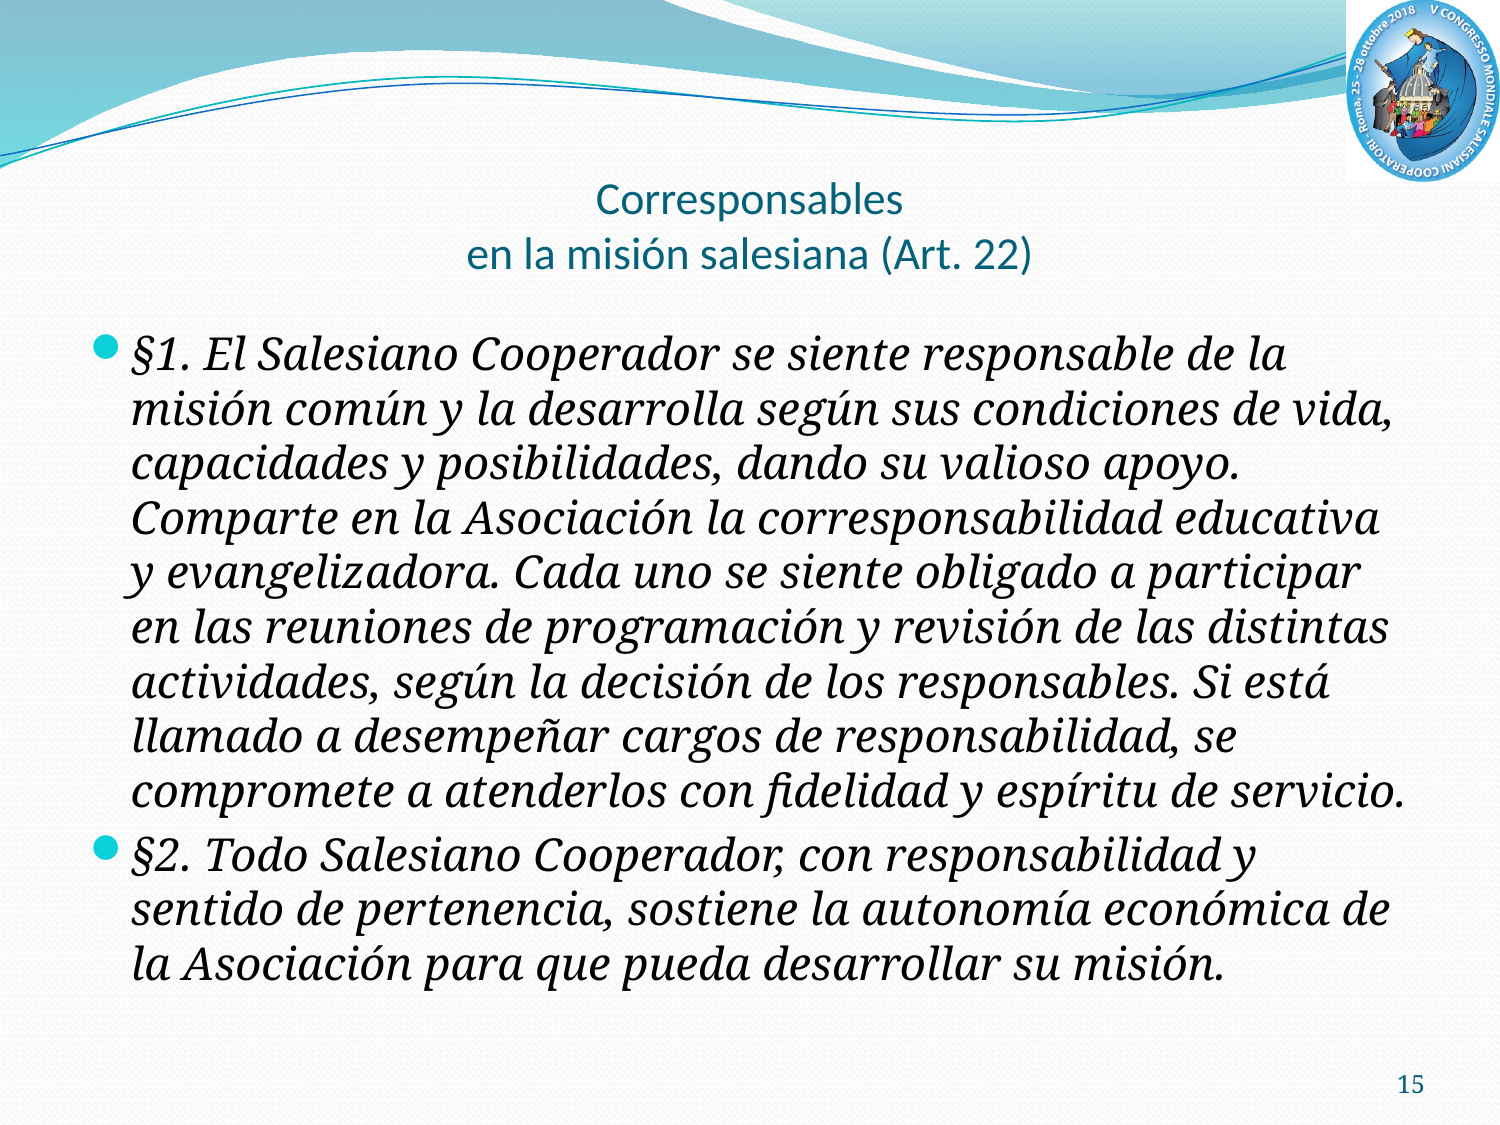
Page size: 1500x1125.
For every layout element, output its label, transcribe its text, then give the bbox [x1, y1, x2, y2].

list §1. El Salesiano Cooperador se siente responsable de la misión común y la desarrolla según sus condiciones de vida, capacidades y posibilidades, dando su valioso apoyo. Comparte en la Asociación la corresponsabilidad educativa y evangelizadora. Cada uno se siente obligado a participar en las reuniones de programación y revisión de las distintas actividades, según la decisión de los responsables. Si está llamado a desempeñar cargos de responsabilidad, se compromete a atenderlos con fidelidad y espíritu de servicio. §2. Todo Salesiano Cooperador, con responsabilidad y sentido de pertenencia, sostiene la autonomía económica de la Asociación para que pueda desarrollar su misión. [75, 317, 1425, 1038]
slide_number 15 [1299, 1042, 1425, 1103]
title Corresponsables en la misión salesiana (Art. 22) [0, 160, 1500, 279]
picture [1346, 0, 1500, 160]
